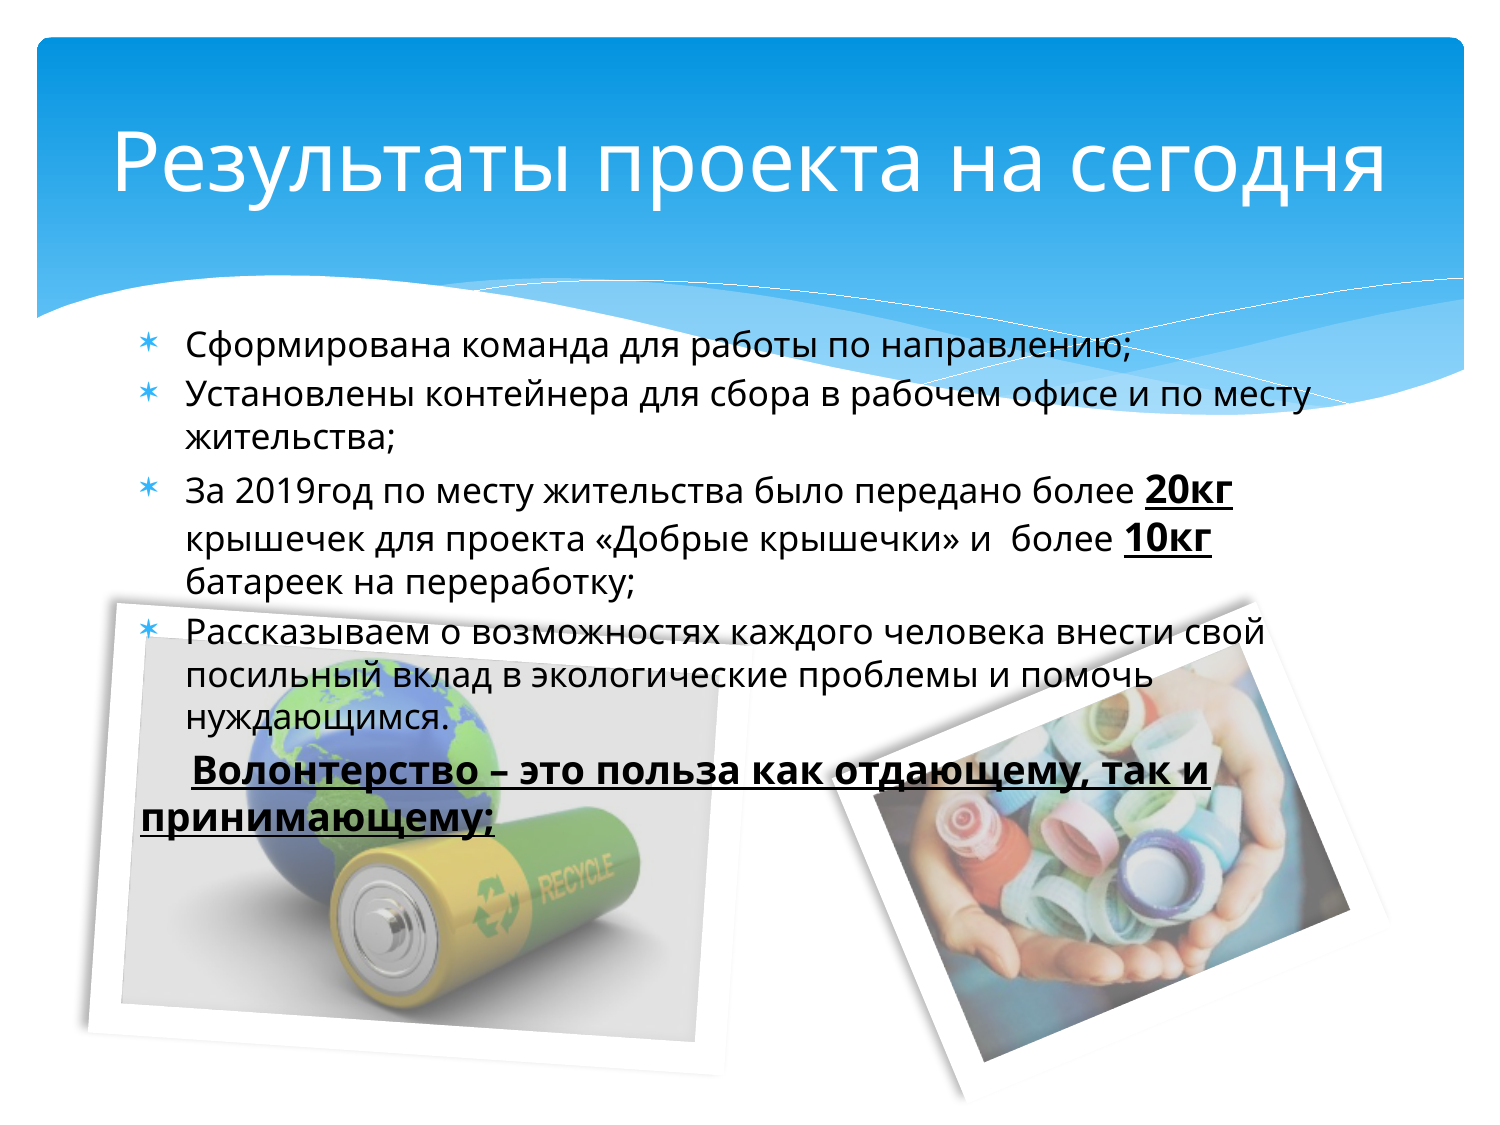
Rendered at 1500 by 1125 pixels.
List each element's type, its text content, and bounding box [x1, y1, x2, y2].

picture [132, 655, 709, 1024]
picture [912, 707, 1311, 998]
text_box Сформирована команда для работы по направлению; Установлены контейнера для сбора в рабочем офисе и по месту жительства; За 2019год по месту жительства было передано более 20кг крышечек для проекта «Добрые крышечки» и более 10кг батареек на переработку; Рассказываем о возможностях каждого человека внести свой посильный вклад в экологические проблемы и помочь нуждающимся. Волонтерство – это польза как отдающему, так и принимающему; [125, 314, 1341, 858]
text_box Результаты проекта на сегодня [75, 55, 1425, 261]
